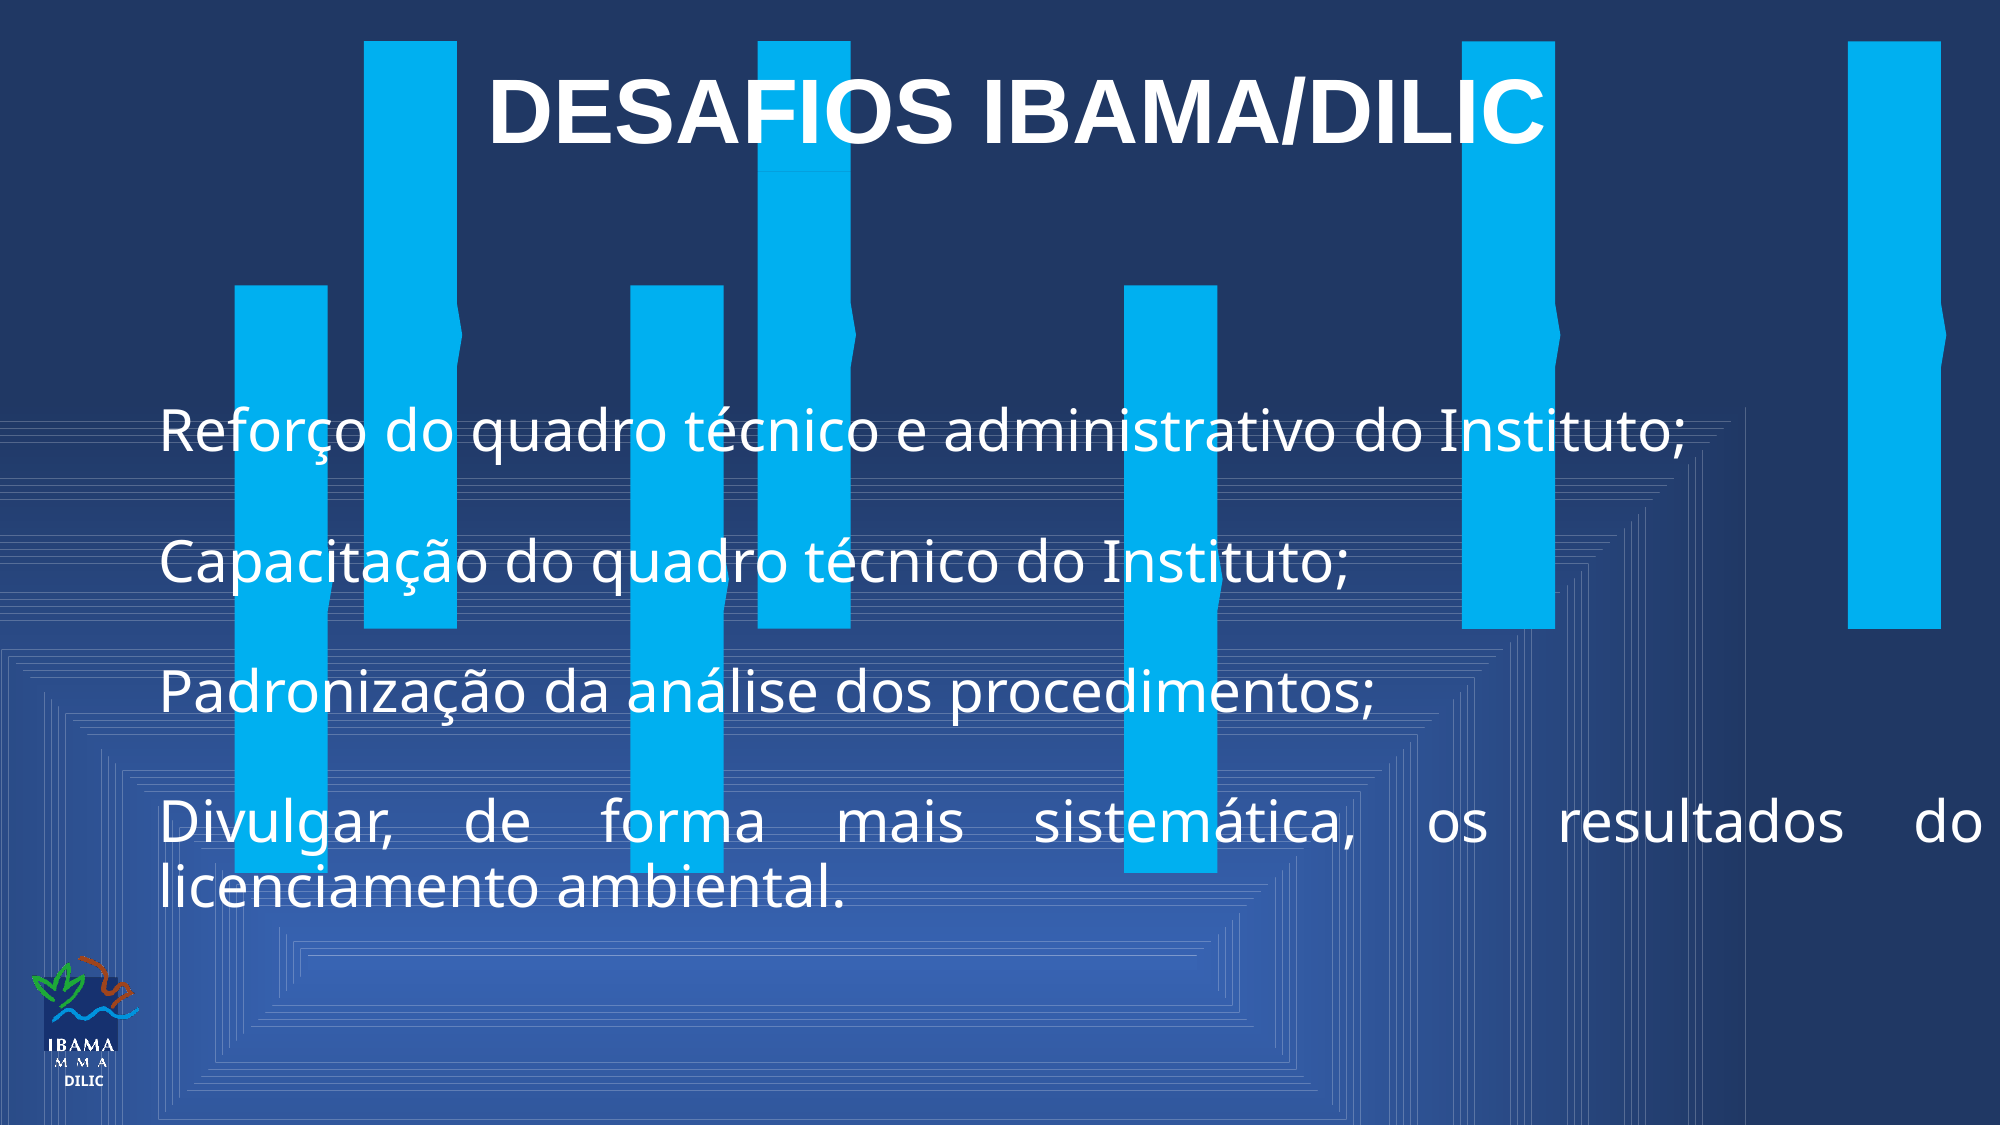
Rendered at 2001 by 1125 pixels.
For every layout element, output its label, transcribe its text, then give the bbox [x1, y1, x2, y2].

text_box Reforço do quadro técnico e administrativo do Instituto; Capacitação do quadro técnico do Instituto; Padronização da análise dos procedimentos; Divulgar, de forma mais sistemática, os resultados do licenciamento ambiental. [143, 322, 2000, 928]
text_box [630, 285, 724, 322]
text_box [1461, 172, 1559, 322]
text_box [1847, 172, 1945, 322]
text_box [757, 41, 851, 54]
text_box [1461, 41, 1556, 54]
text_box [234, 285, 328, 322]
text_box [23, 956, 145, 1097]
text_box DESAFIOS IBAMA/DILIC [0, 54, 2000, 172]
text_box [363, 172, 461, 322]
text_box [1124, 285, 1218, 322]
text_box [1847, 41, 1941, 54]
text_box [363, 41, 457, 54]
text_box [757, 172, 854, 322]
